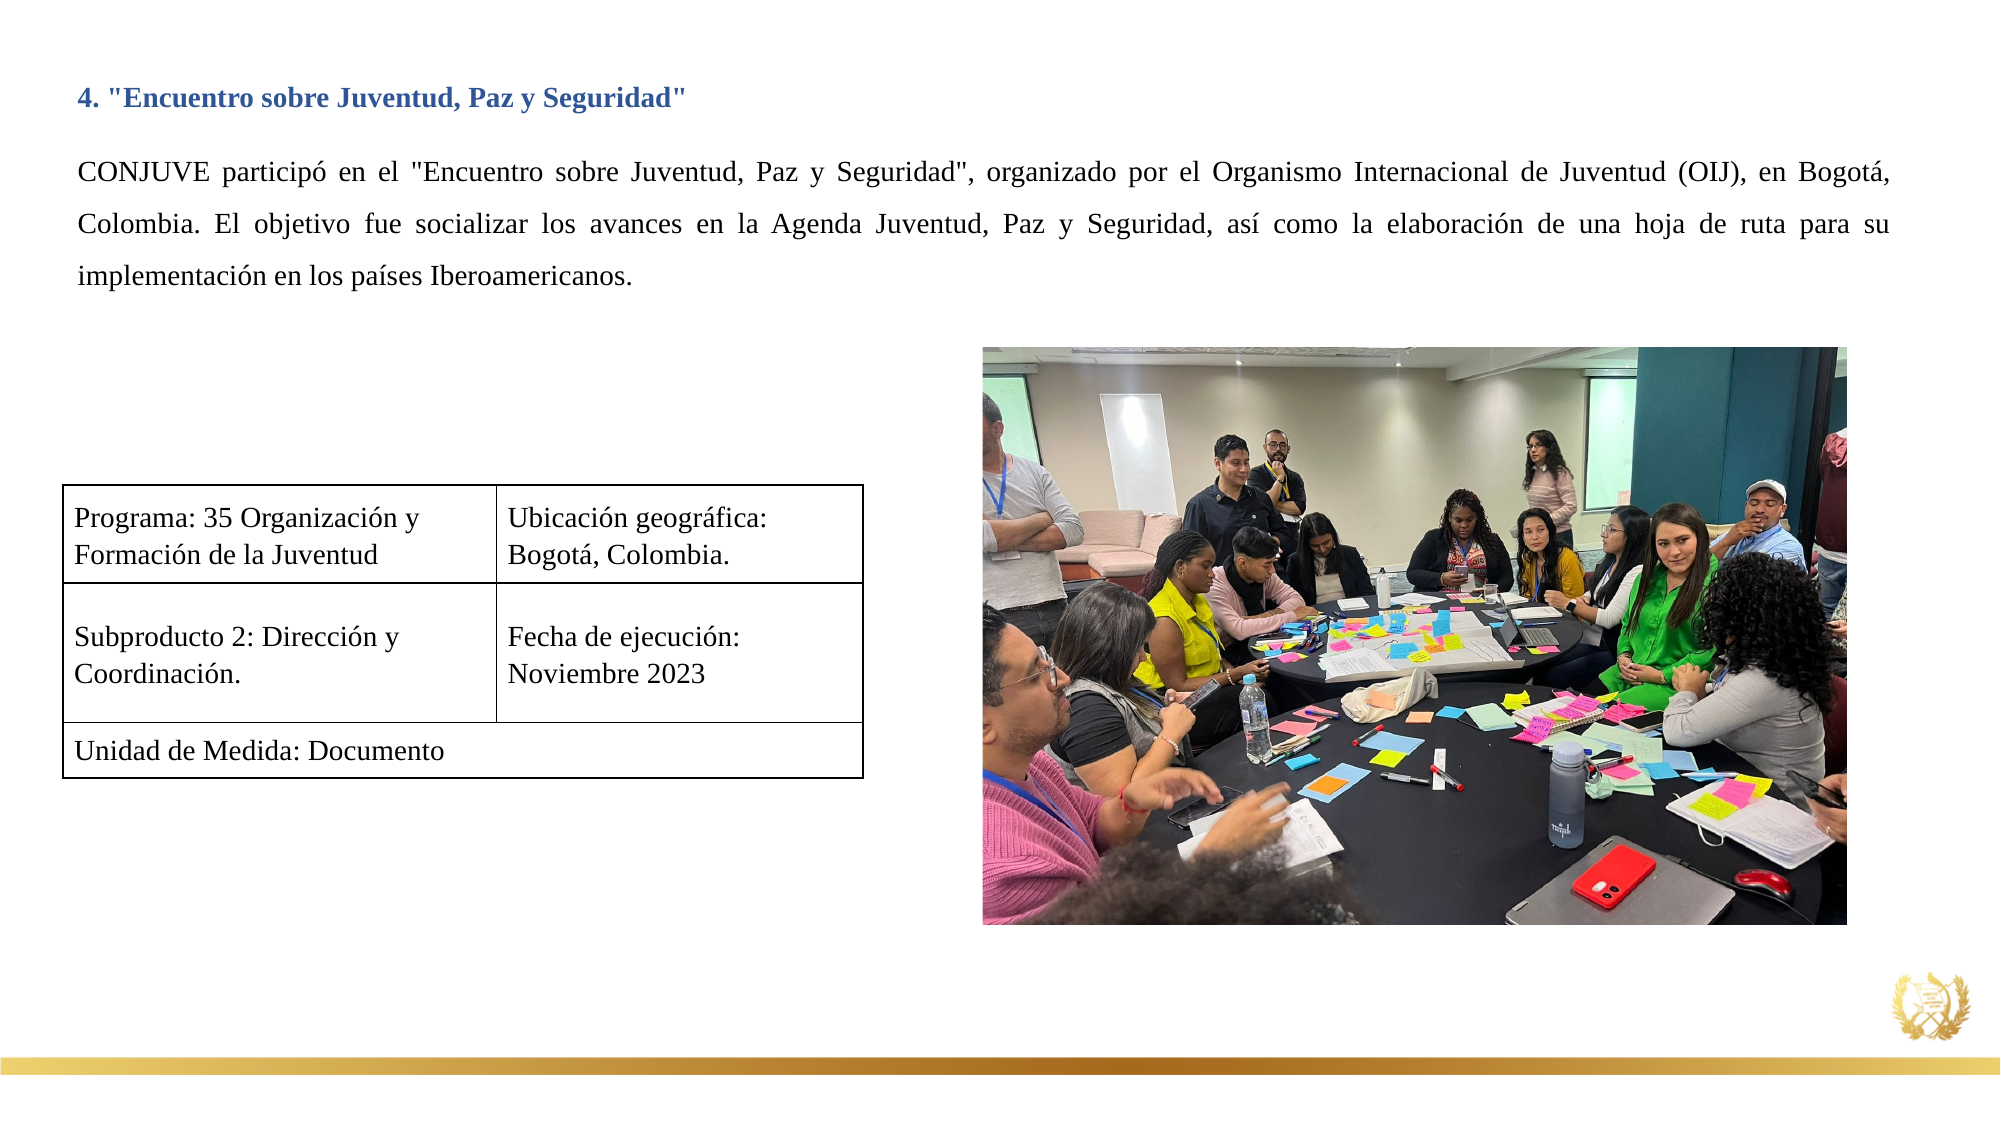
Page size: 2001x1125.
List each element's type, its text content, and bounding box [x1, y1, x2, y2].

text_box 4. "Encuentro sobre Juventud, Paz y Seguridad" CONJUVE participó en el "Encuentro sobre Juventud, Paz y Seguridad", organizado por el Organismo Internacional de Juventud (OIJ), en Bogotá, Colombia. El objetivo fue socializar los avances en la Agenda Juventud, Paz y Seguridad, así como la elaboración de una hoja de ruta para su implementación en los países Iberoamericanos. [62, 65, 1908, 299]
table_cell Subproducto 2: Dirección y Coordinación. [64, 584, 370, 722]
chart [375, 286, 1265, 904]
table_header Programa: 35 Organización y Formación de la Juventud [64, 486, 370, 582]
table_cell Unidad de Medida: Documento [64, 723, 370, 777]
picture [0, 0, 2001, 1125]
